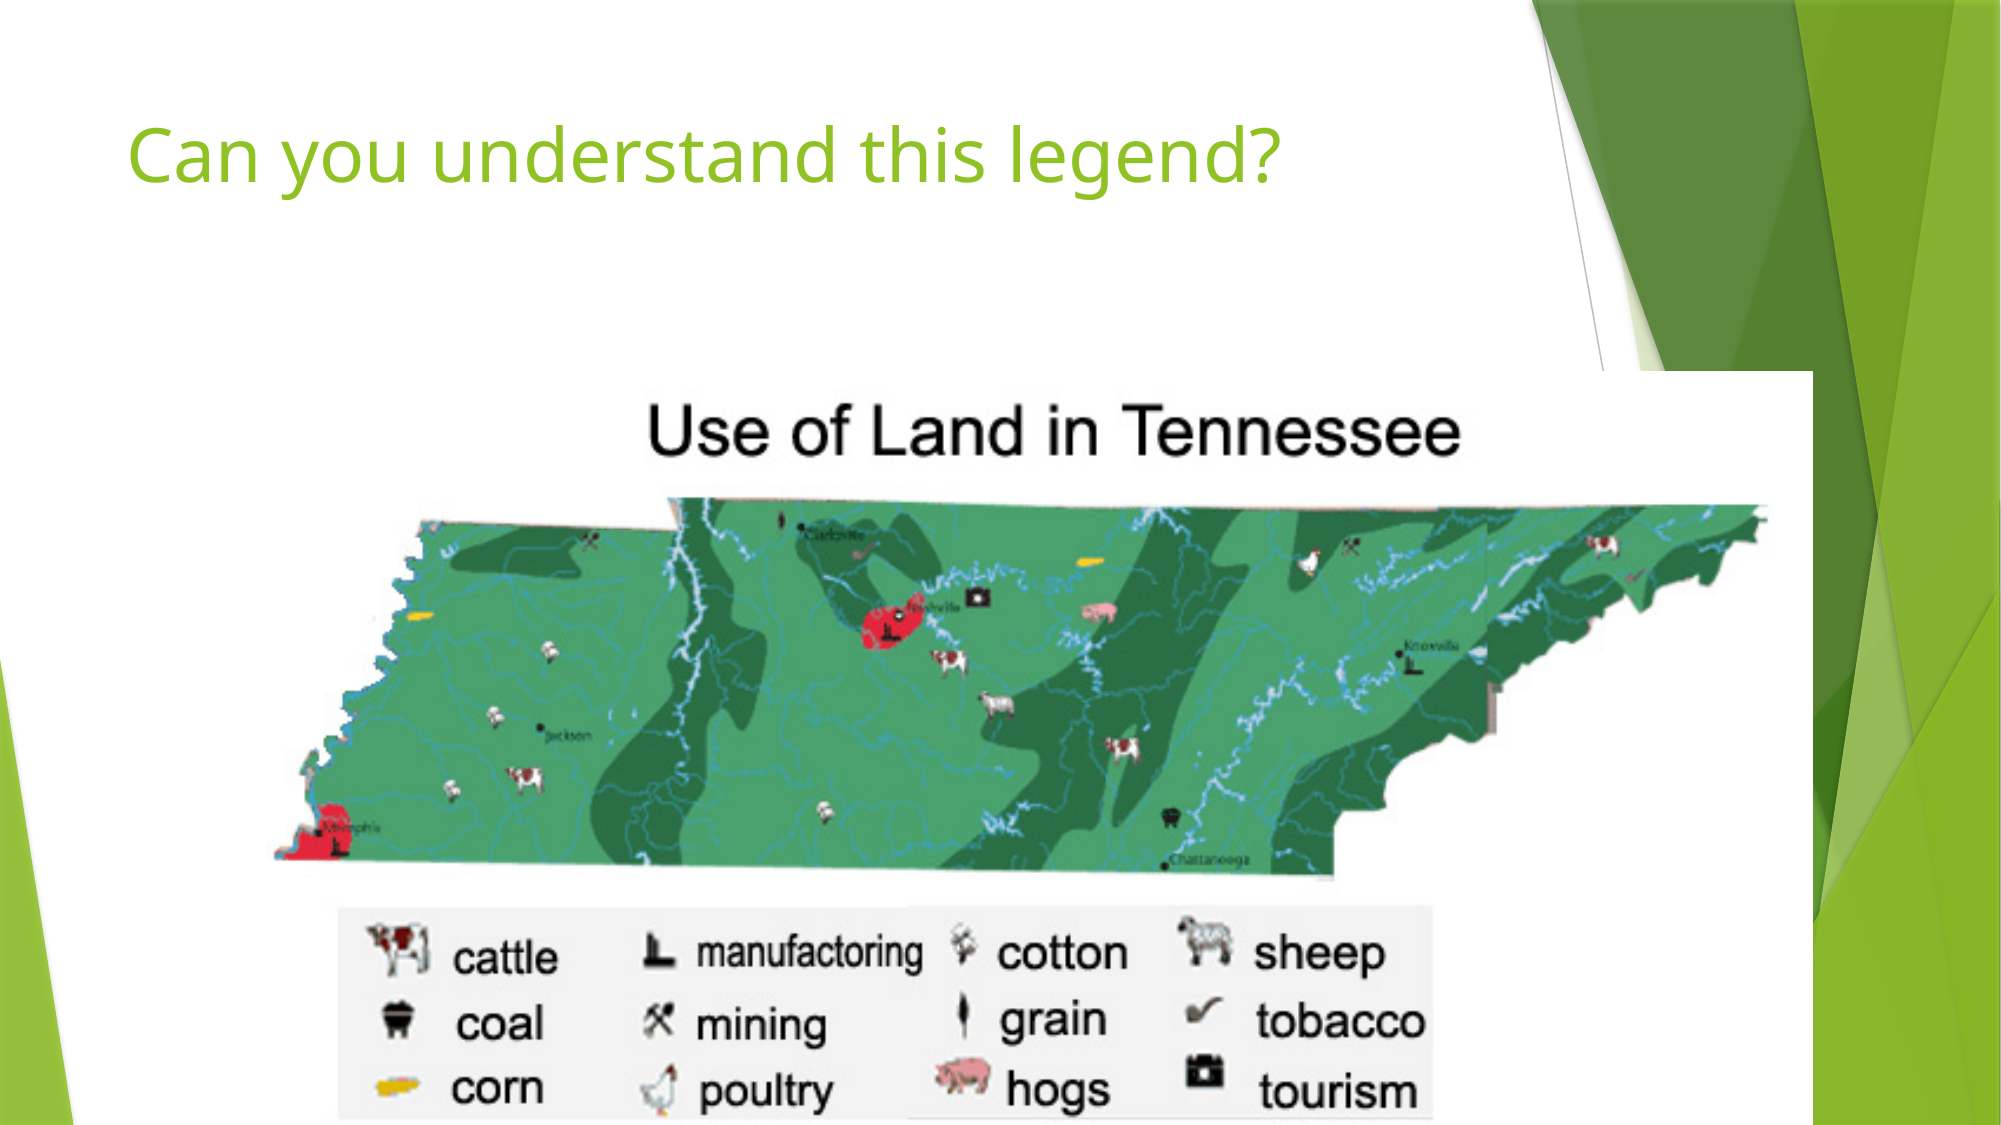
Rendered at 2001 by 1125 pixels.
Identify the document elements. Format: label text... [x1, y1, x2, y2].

picture [249, 371, 1813, 1125]
title Can you understand this legend? [111, 99, 1522, 317]
